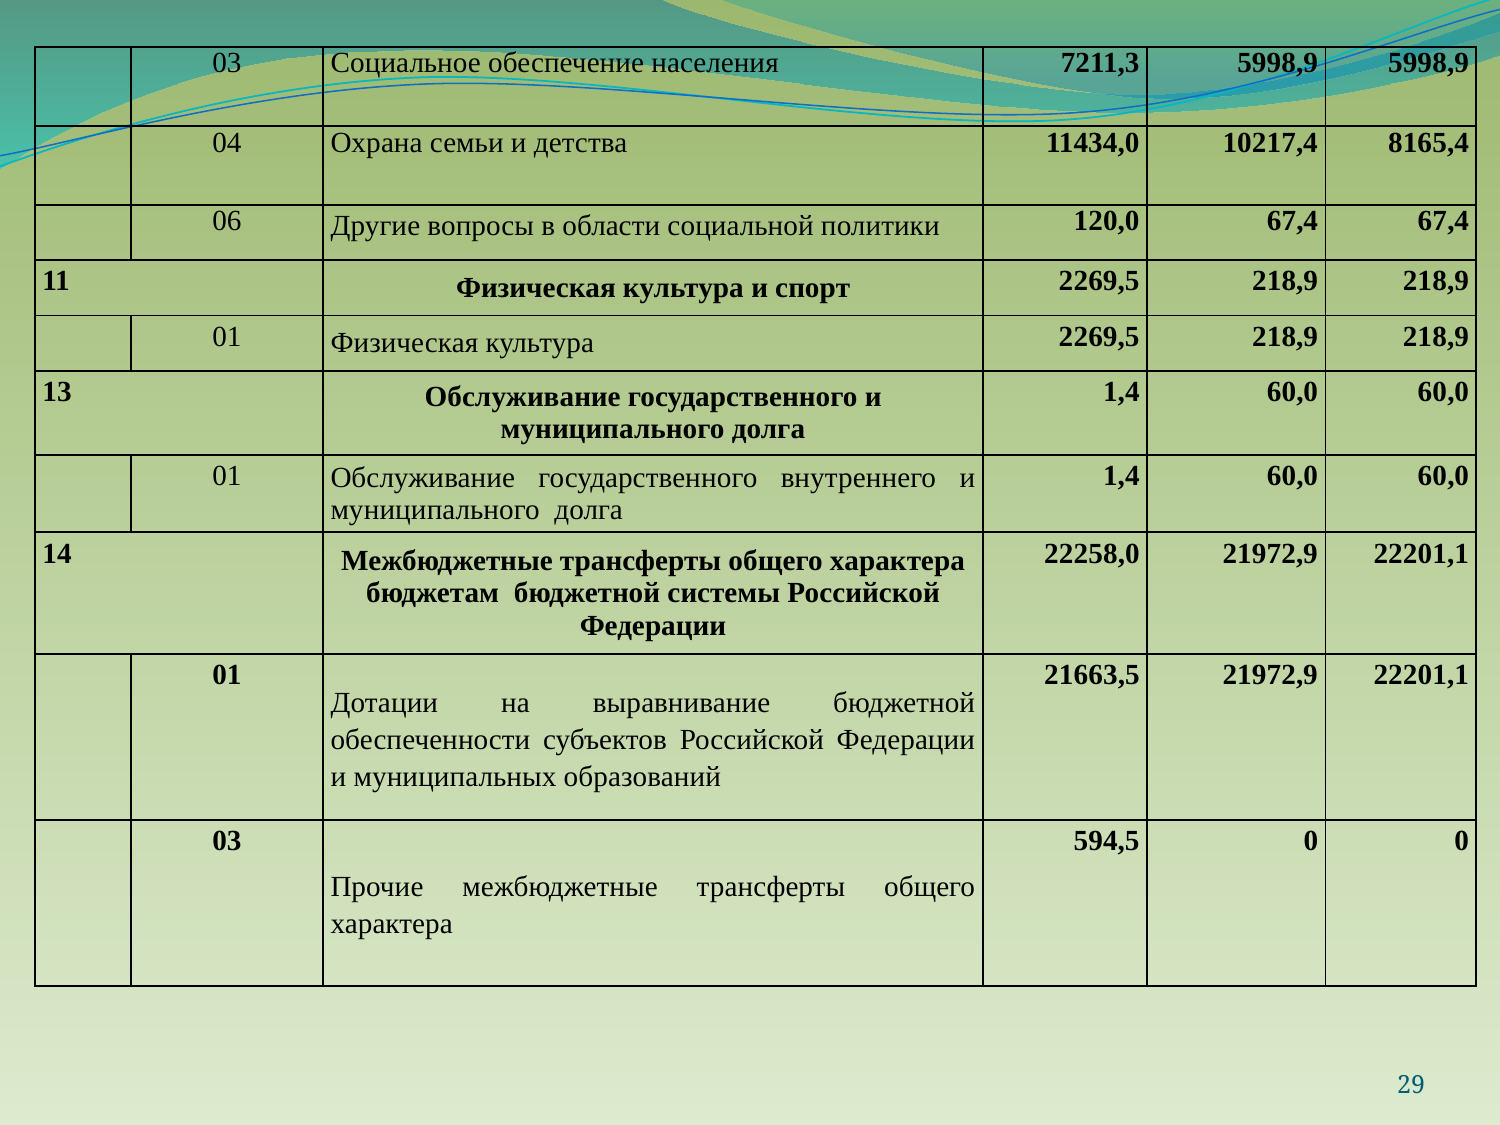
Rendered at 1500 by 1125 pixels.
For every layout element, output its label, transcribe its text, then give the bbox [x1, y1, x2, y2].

table_header 5998,9 [1148, 75, 1325, 125]
table_cell 03 [132, 821, 322, 985]
table_cell 04 [132, 127, 322, 204]
table_cell Охрана семьи и детства [324, 127, 982, 204]
table_cell [36, 655, 130, 819]
table_cell Дотации на выравнивание бюджетной обеспеченности субъектов Российской Федерации и муниципальных образований [324, 655, 982, 819]
text_box [35, 0, 1500, 75]
table_cell 06 [132, 206, 322, 259]
table_cell Физическая культура и спорт [324, 261, 982, 315]
table_cell 21663,5 [984, 655, 1146, 819]
table_cell 60,0 [1326, 372, 1475, 454]
table_cell 01 [132, 655, 322, 819]
table_cell 1,4 [984, 372, 1146, 454]
table_cell 0 [1148, 821, 1325, 985]
table_cell 01 [132, 316, 322, 370]
table_cell 13 [36, 372, 322, 454]
table_cell 594,5 [984, 821, 1146, 985]
table_cell Межбюджетные трансферты общего характера бюджетам бюджетной системы Российской Федерации [324, 533, 982, 653]
table_cell 22201,1 [1326, 533, 1475, 653]
table_cell [36, 127, 130, 204]
table_cell [36, 456, 130, 531]
table_header Социальное обеспечение населения [324, 75, 982, 125]
table_cell 10217,4 [1148, 127, 1325, 204]
table_cell 2269,5 [984, 261, 1146, 315]
table_cell 8165,4 [1326, 127, 1475, 204]
table_cell 60,0 [1148, 456, 1325, 531]
table_cell 14 [36, 533, 322, 653]
table_cell 22258,0 [984, 533, 1146, 653]
table_cell Другие вопросы в области социальной политики [324, 206, 982, 259]
table_cell 0 [1326, 821, 1475, 985]
table_cell Прочие межбюджетные трансферты общего характера [324, 821, 982, 985]
table_header 7211,3 [984, 75, 1146, 125]
table_header 03 [132, 75, 322, 125]
table_cell Обслуживание государственного внутреннего и муниципального долга [324, 456, 982, 531]
table_header 5998,9 [1326, 75, 1475, 125]
slide_number 29 [1299, 1042, 1425, 1103]
table_cell 218,9 [1326, 316, 1475, 370]
table_cell 22201,1 [1326, 655, 1475, 819]
table_cell [36, 316, 130, 370]
table_cell 120,0 [984, 206, 1146, 259]
table_cell 11 [36, 261, 322, 315]
table_header [36, 75, 130, 125]
table_cell 11434,0 [984, 127, 1146, 204]
table_cell 21972,9 [1148, 533, 1325, 653]
table_cell [36, 206, 130, 259]
table_cell 60,0 [1326, 456, 1475, 531]
table_cell 218,9 [1148, 261, 1325, 315]
table_cell Обслуживание государственного и муниципального долга [324, 372, 982, 454]
table_cell 21972,9 [1148, 655, 1325, 819]
table_cell 67,4 [1148, 206, 1325, 259]
table_cell 218,9 [1326, 261, 1475, 315]
table_cell 2269,5 [984, 316, 1146, 370]
table_cell 60,0 [1148, 372, 1325, 454]
table_cell [36, 821, 130, 985]
table_cell 1,4 [984, 456, 1146, 531]
table_cell 218,9 [1148, 316, 1325, 370]
table_cell Физическая культура [324, 316, 982, 370]
table_cell 67,4 [1326, 206, 1475, 259]
table_cell 01 [132, 456, 322, 531]
